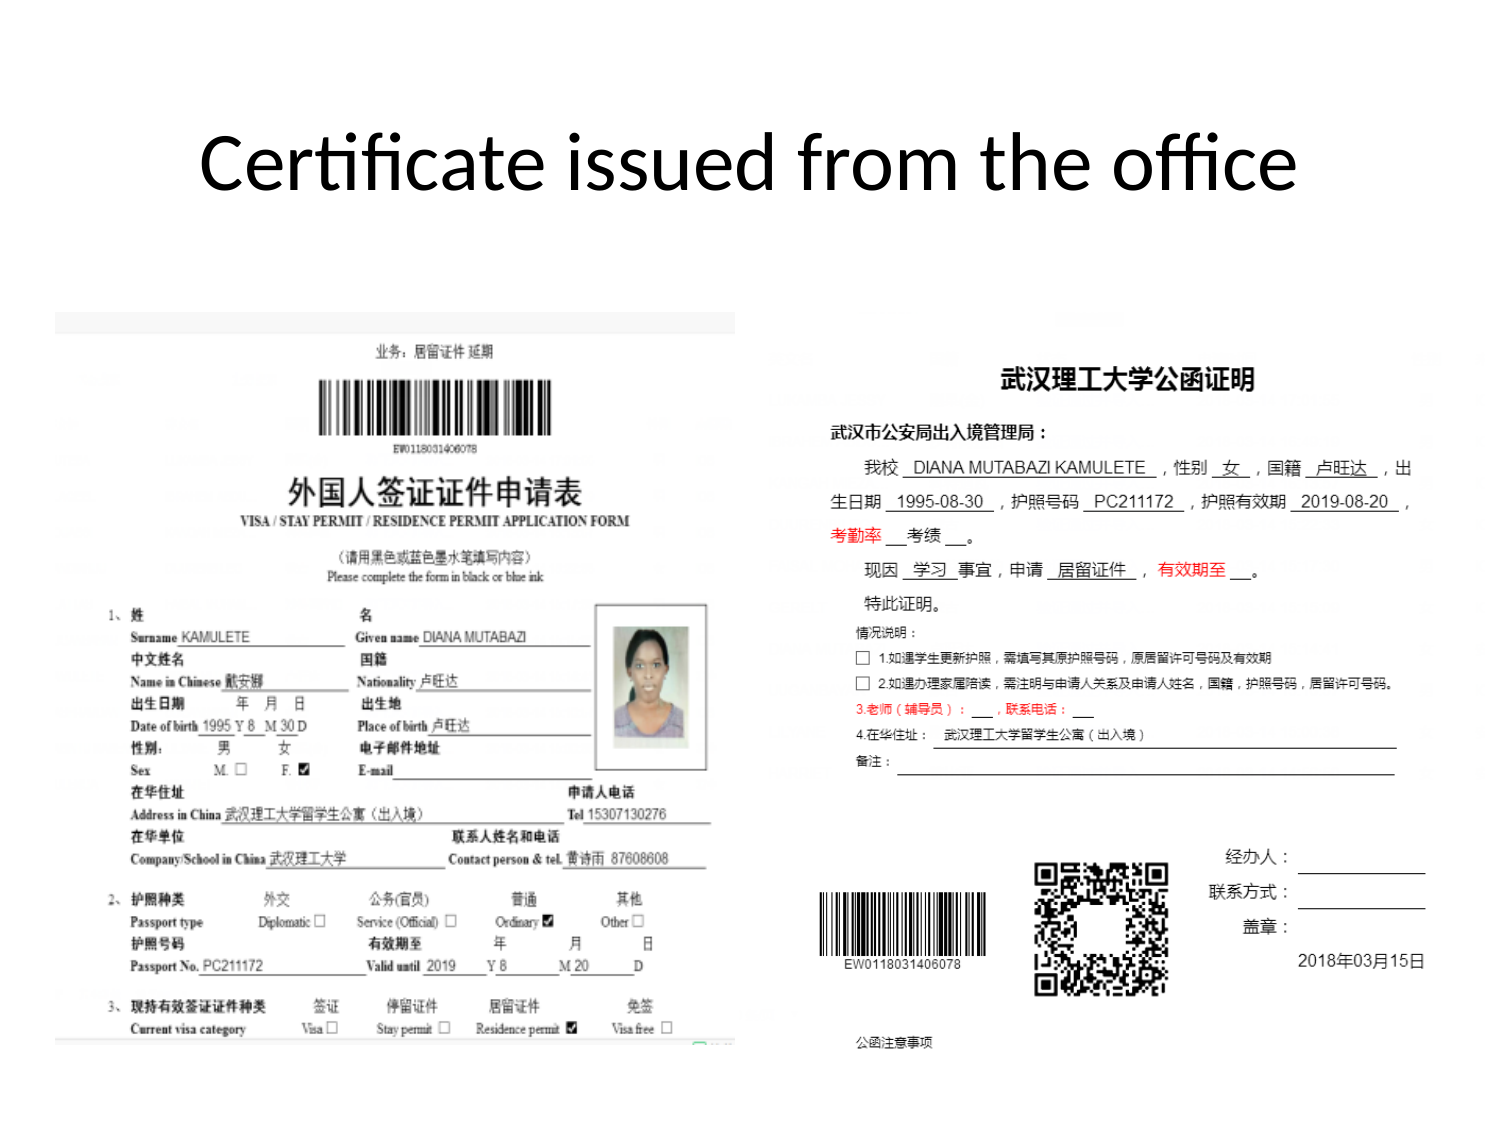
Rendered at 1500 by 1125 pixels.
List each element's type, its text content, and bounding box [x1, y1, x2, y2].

picture [738, 312, 1485, 1058]
title Certificate issued from the office [75, 63, 1425, 251]
picture [55, 312, 735, 1045]
